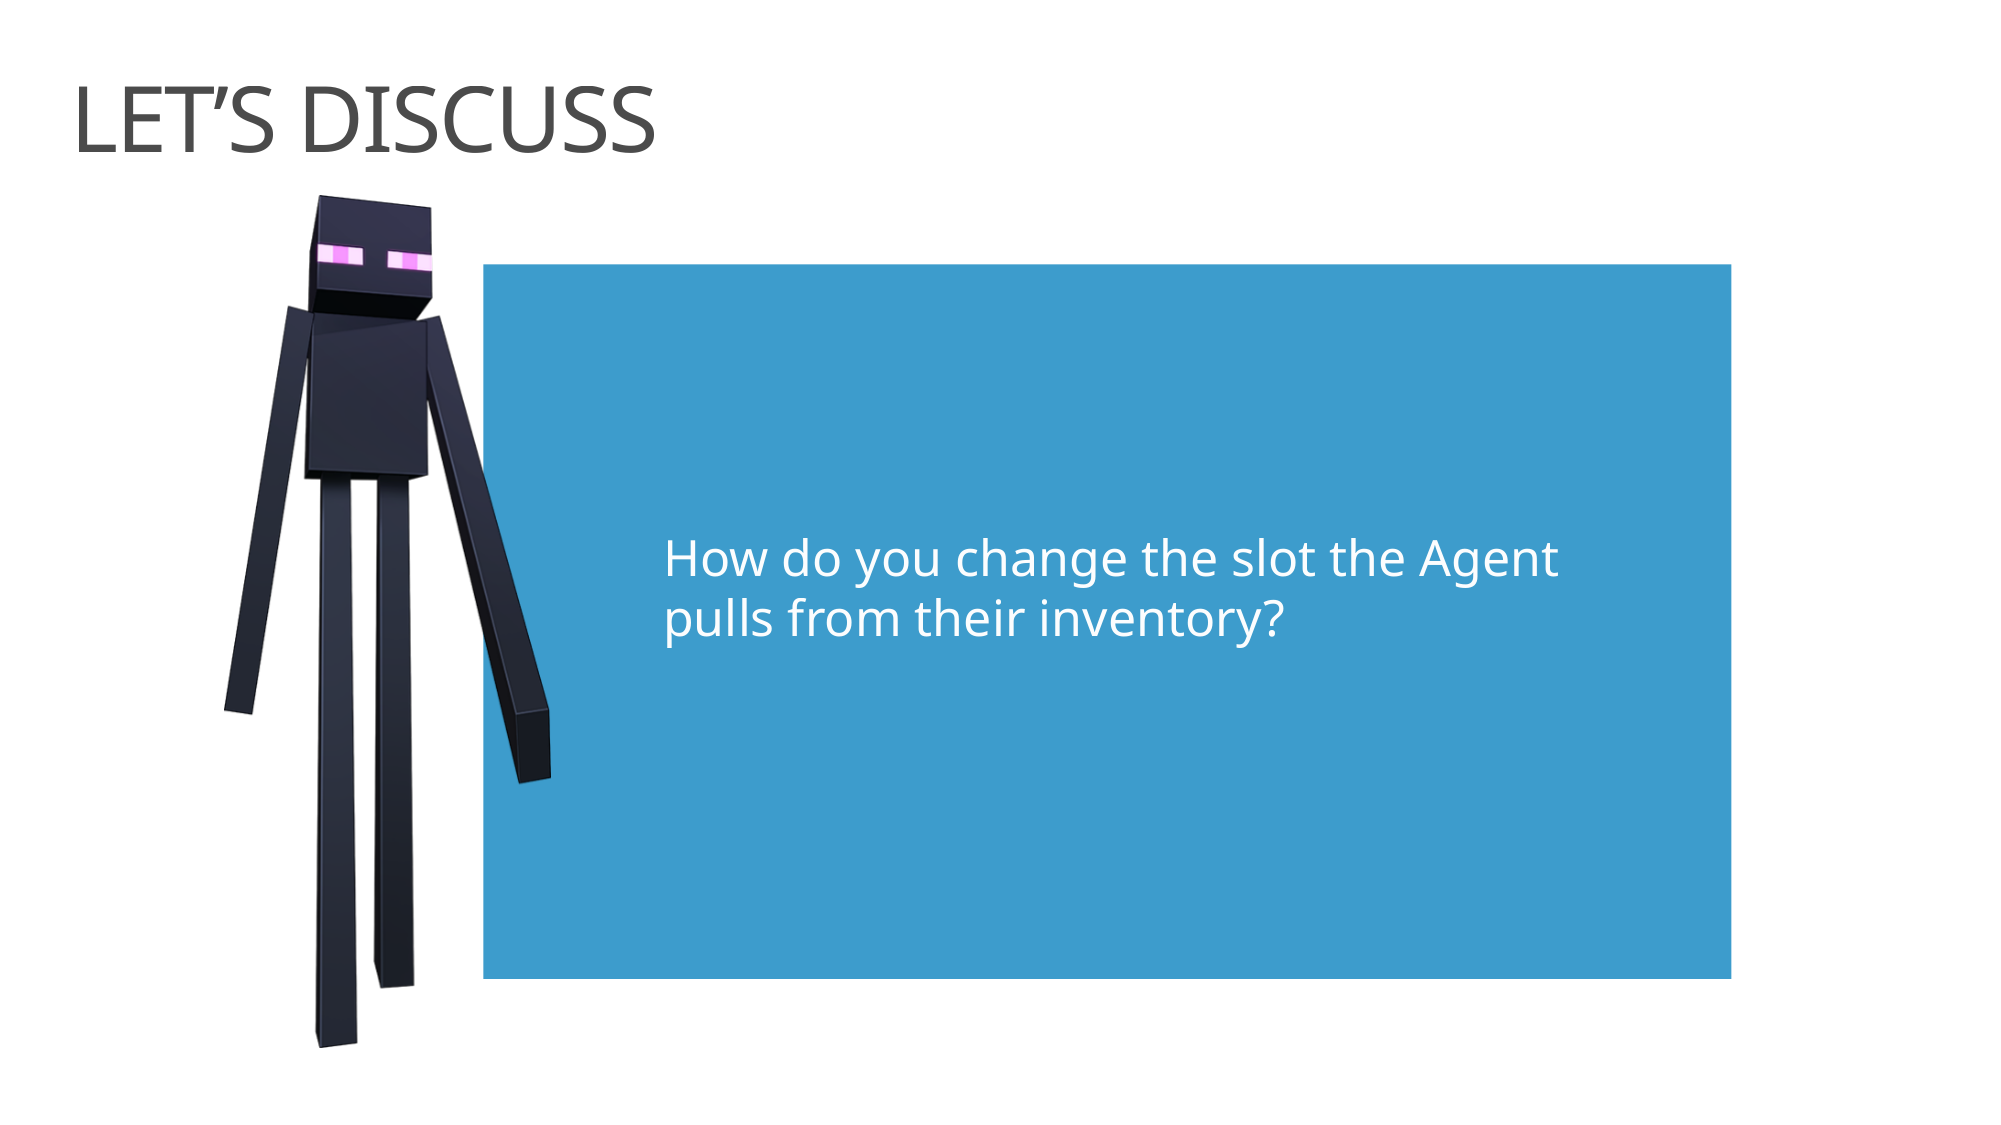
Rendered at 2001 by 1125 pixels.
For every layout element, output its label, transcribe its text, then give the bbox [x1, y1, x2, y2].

picture [224, 195, 552, 1048]
title Let’s discuss [70, 49, 1900, 180]
list How do you change the slot the Agent pulls from their inventory? [552, 264, 1732, 979]
